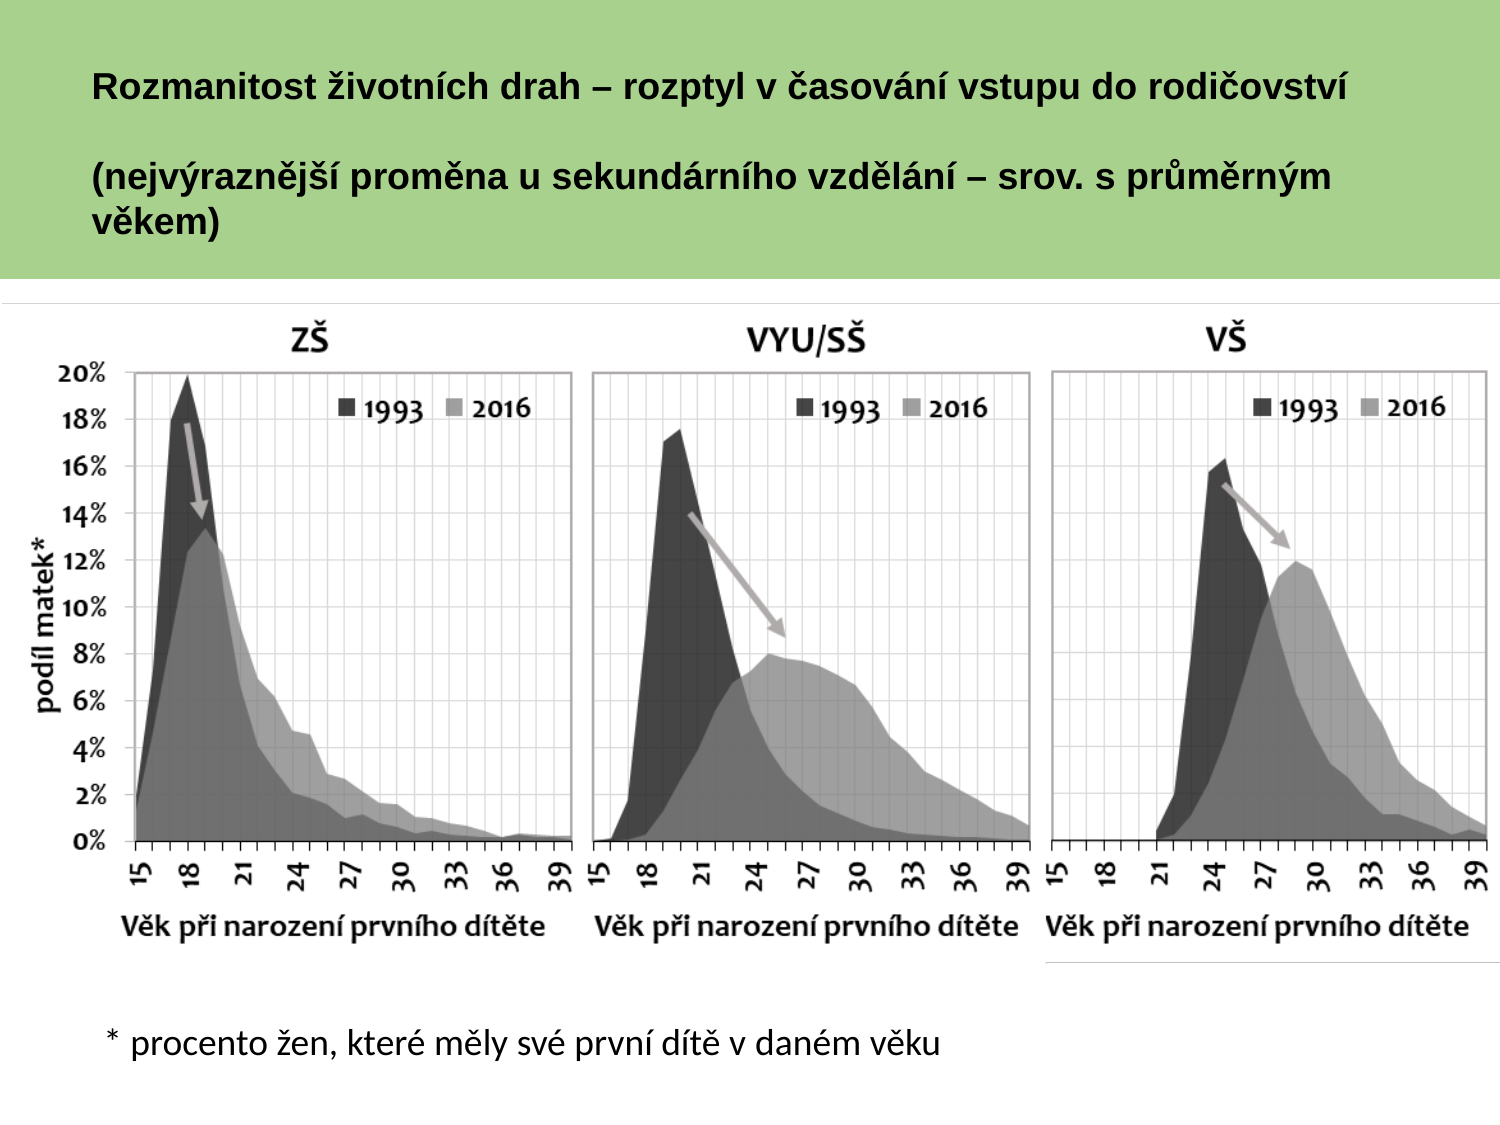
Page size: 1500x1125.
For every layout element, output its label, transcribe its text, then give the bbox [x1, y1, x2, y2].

text_box [0, 0, 1500, 280]
picture [2, 302, 1500, 965]
text_box * procento žen, které měly své první dítě v daném věku [88, 987, 1282, 1070]
text_box Rozmanitost životních drah – rozptyl v časování vstupu do rodičovství (nejvýraznější proměna u sekundárního vzdělání – srov. s průměrným věkem) [76, 54, 1388, 295]
